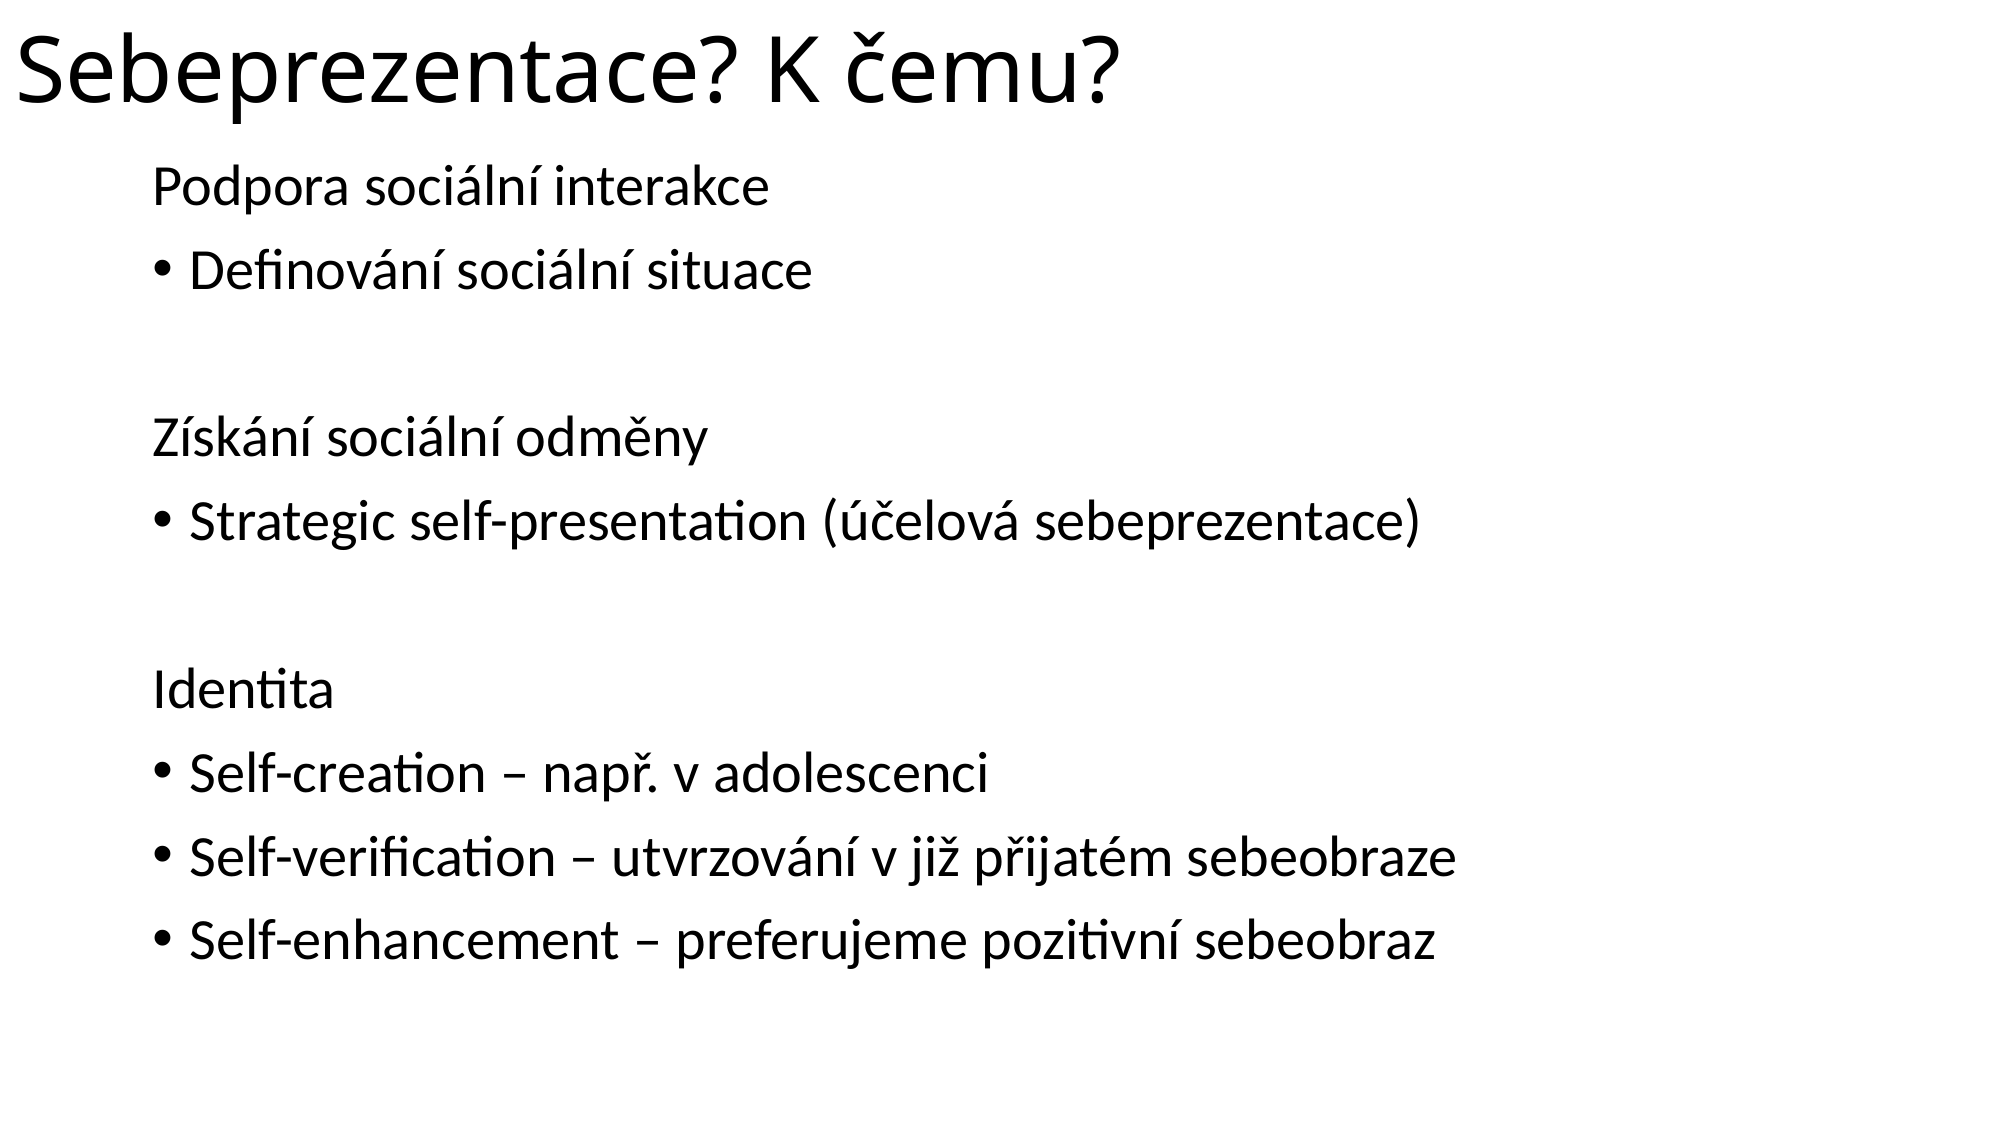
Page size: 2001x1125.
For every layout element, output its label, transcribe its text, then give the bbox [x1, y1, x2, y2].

title Sebeprezentace? K čemu? [0, 0, 1863, 146]
list Podpora sociální interakce Definování sociální situace Získání sociální odměny Strategic self-presentation (účelová sebeprezentace) Identita Self-creation – např. v adolescenci Self-verification – utvrzování v již přijatém sebeobraze Self-enhancement – preferujeme pozitivní sebeobraz [137, 147, 1863, 1096]
